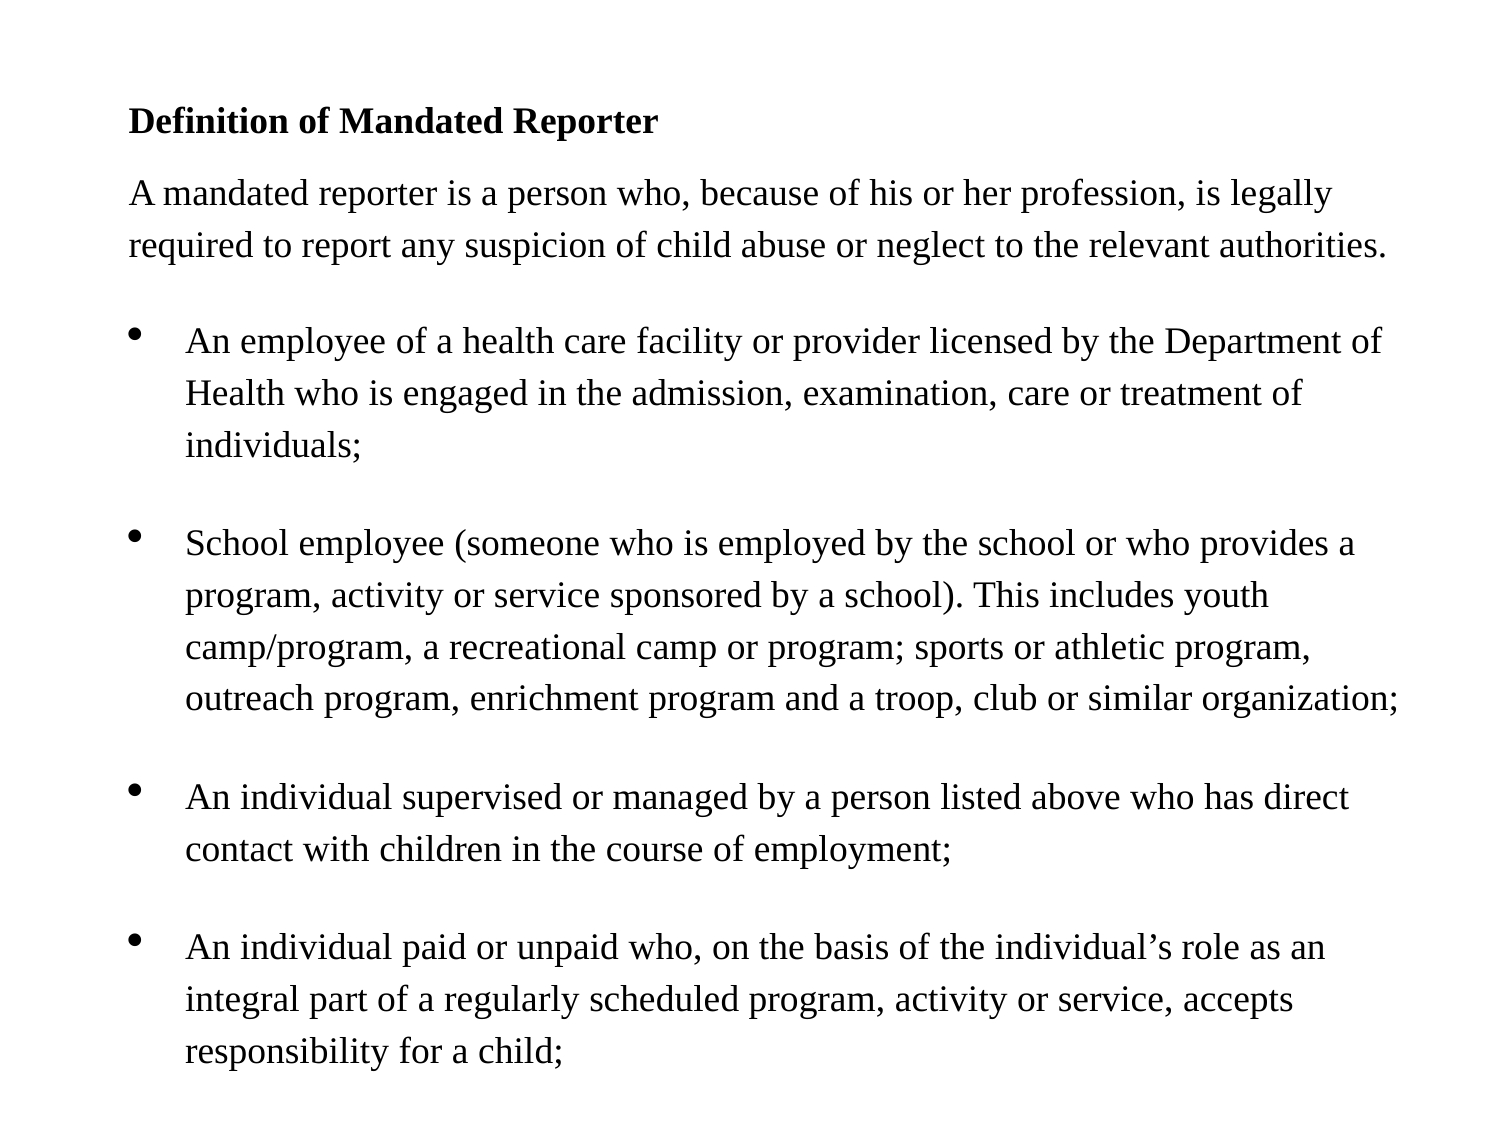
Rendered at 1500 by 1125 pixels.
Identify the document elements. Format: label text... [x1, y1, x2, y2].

text_box Definition of Mandated Reporter A mandated reporter is a person who, because of his or her profession, is legally required to report any suspicion of child abuse or neglect to the relevant authorities. An employee of a health care facility or provider licensed by the Department of Health who is engaged in the admission, examination, care or treatment of individuals; School employee (someone who is employed by the school or who provides a program, activity or service sponsored by a school). This includes youth camp/program, a recreational camp or program; sports or athletic program, outreach program, enrichment program and a troop, club or similar organization; An individual supervised or managed by a person listed above who has direct contact with children in the course of employment; An individual paid or unpaid who, on the basis of the individual’s role as an integral part of a regularly scheduled program, activity or service, accepts responsibility for a child; [113, 81, 1439, 1079]
